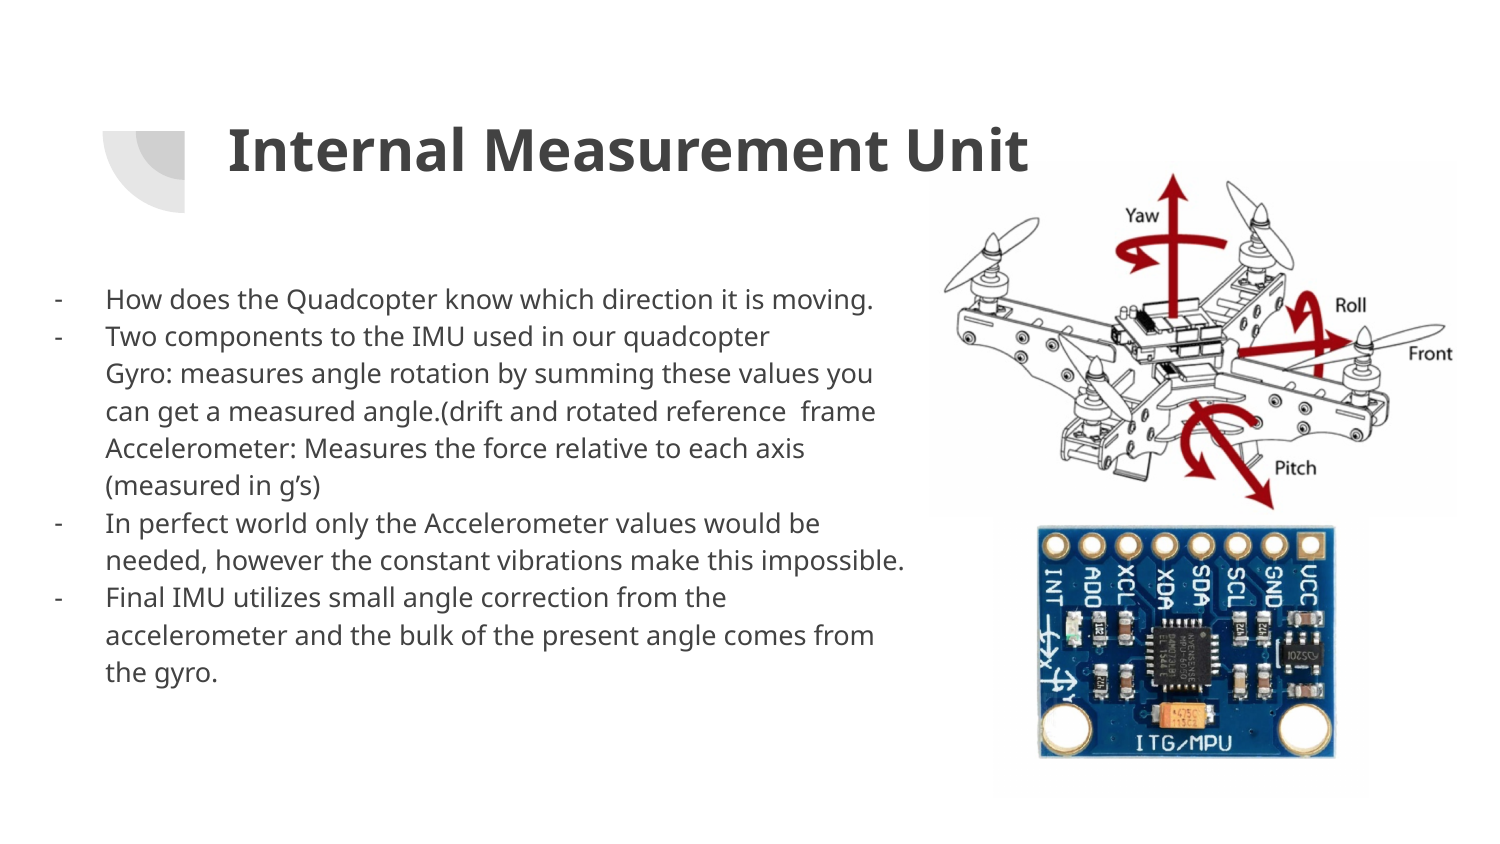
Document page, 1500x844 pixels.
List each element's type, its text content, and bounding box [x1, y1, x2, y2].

list How does the Quadcopter know which direction it is moving. Two components to the IMU used in our quadcopter Gyro: measures angle rotation by summing these values you can get a measured angle.(drift and rotated reference frame Accelerometer: Measures the force relative to each axis (measured in g’s) In perfect world only the Accelerometer values would be needed, however the constant vibrations make this impossible. Final IMU utilizes small angle correction from the accelerometer and the bulk of the present angle comes from the gyro. [15, 262, 930, 707]
picture [928, 161, 1457, 820]
title Internal Measurement Unit [213, 98, 1368, 263]
